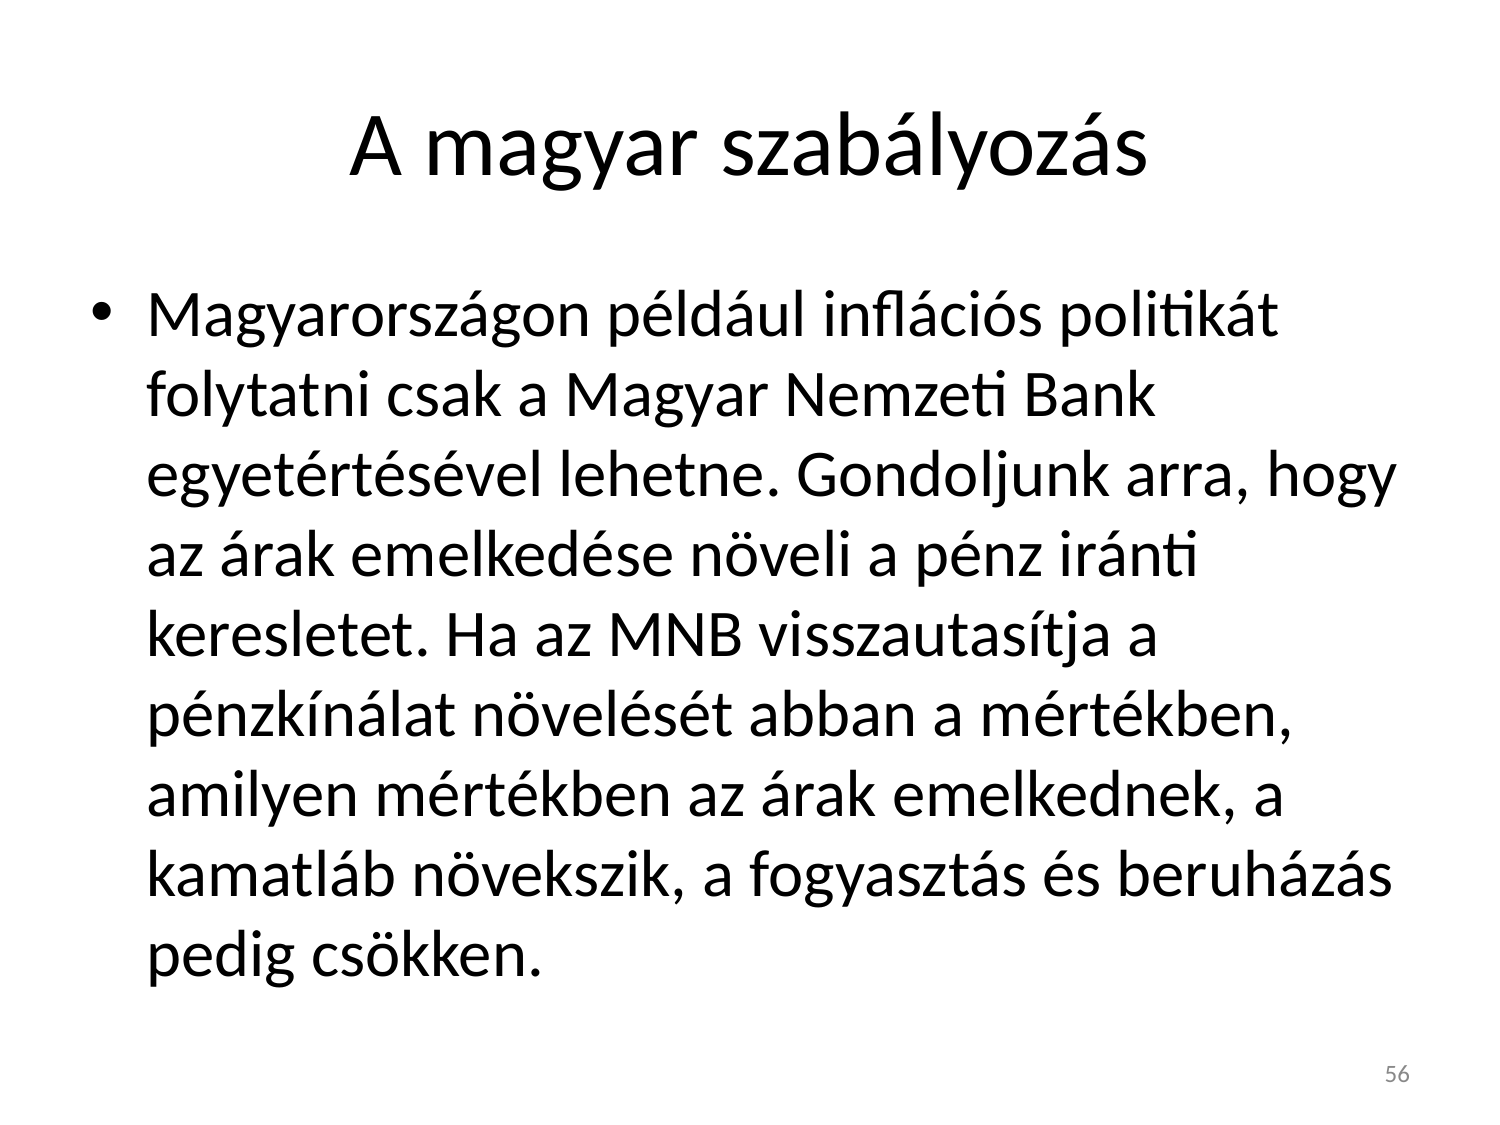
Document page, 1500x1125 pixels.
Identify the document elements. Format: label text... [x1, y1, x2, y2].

title A magyar szabályozás [75, 45, 1425, 233]
list Magyarországon például inflációs politikát folytatni csak a Magyar Nemzeti Bank egyetértésével lehetne. Gondoljunk arra, hogy az árak emelkedése növeli a pénz iránti keresletet. Ha az MNB visszautasítja a pénzkínálat növelését abban a mértékben, amilyen mértékben az árak emelkednek, a kamatláb növekszik, a fogyasztás és beruházás pedig csökken. [75, 262, 1425, 1005]
slide_number 56 [1074, 1042, 1425, 1103]
